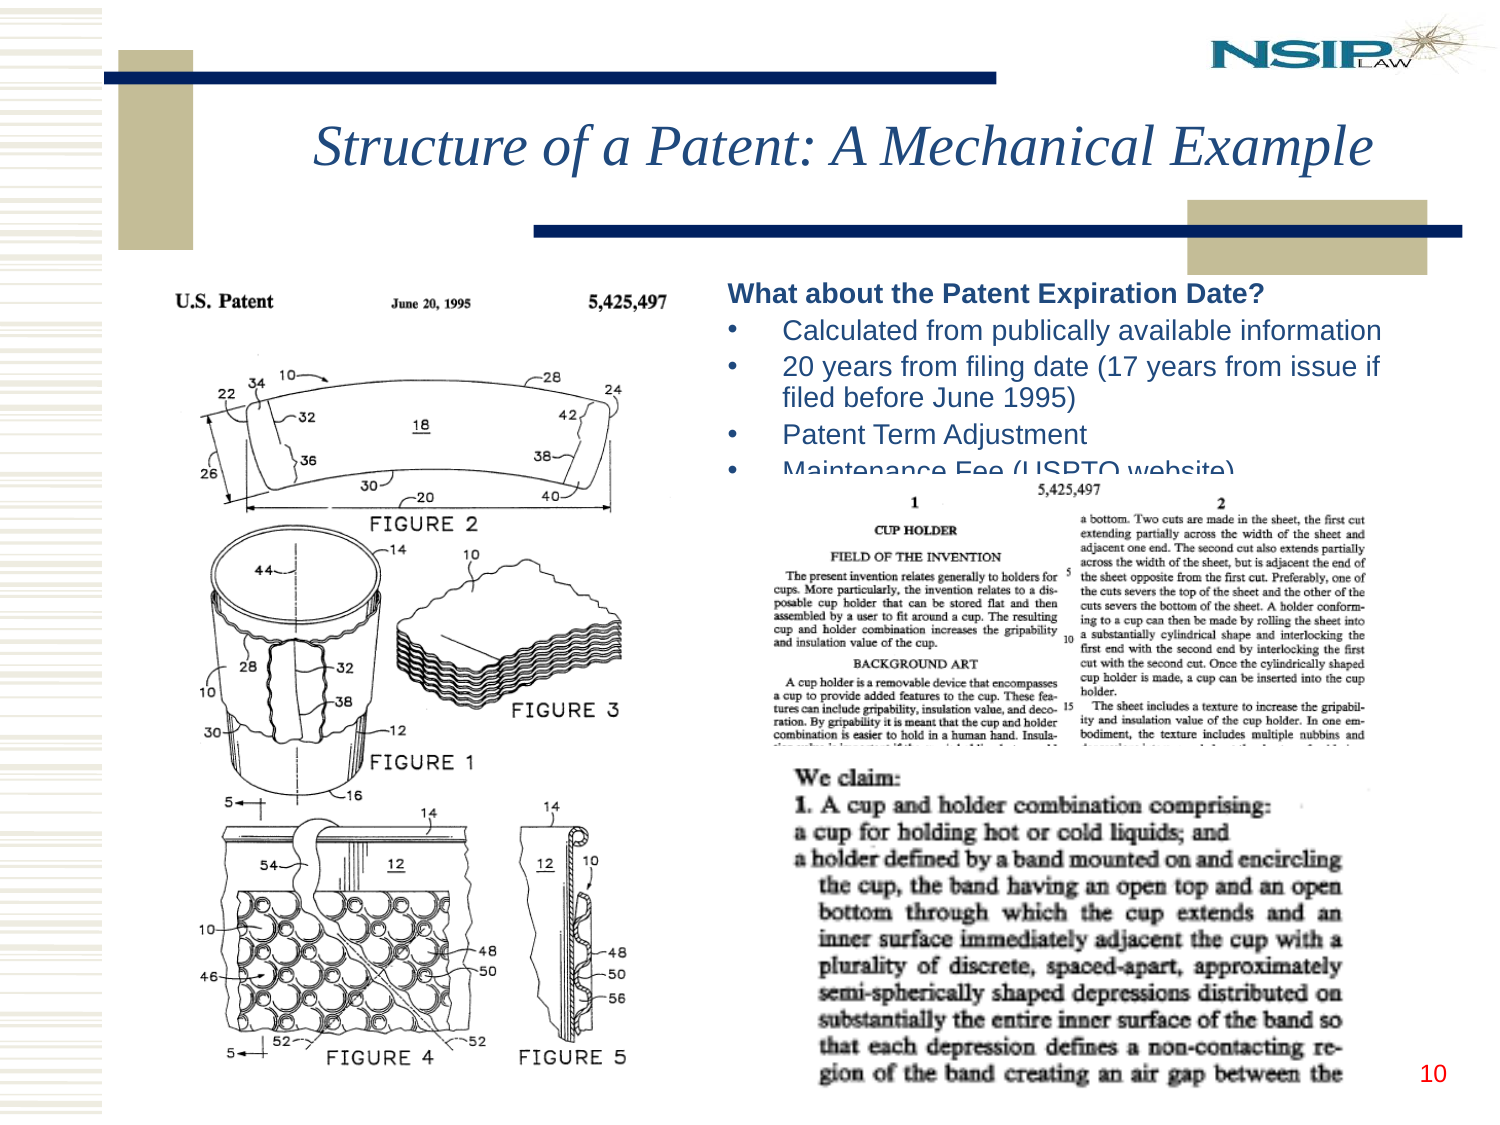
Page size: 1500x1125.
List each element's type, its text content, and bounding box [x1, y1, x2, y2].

picture [762, 474, 1376, 747]
picture [774, 767, 1401, 1101]
slide_number 10 [1403, 1042, 1463, 1103]
list What about the Patent Expiration Date? Calculated from publically available information 20 years from filing date (17 years from issue if filed before June 1995) Patent Term Adjustment Maintenance Fee (USPTO website) [712, 271, 1450, 497]
picture [162, 283, 676, 1085]
picture [1206, 12, 1500, 75]
text_box Structure of a Patent: A Mechanical Example [187, 99, 1500, 223]
